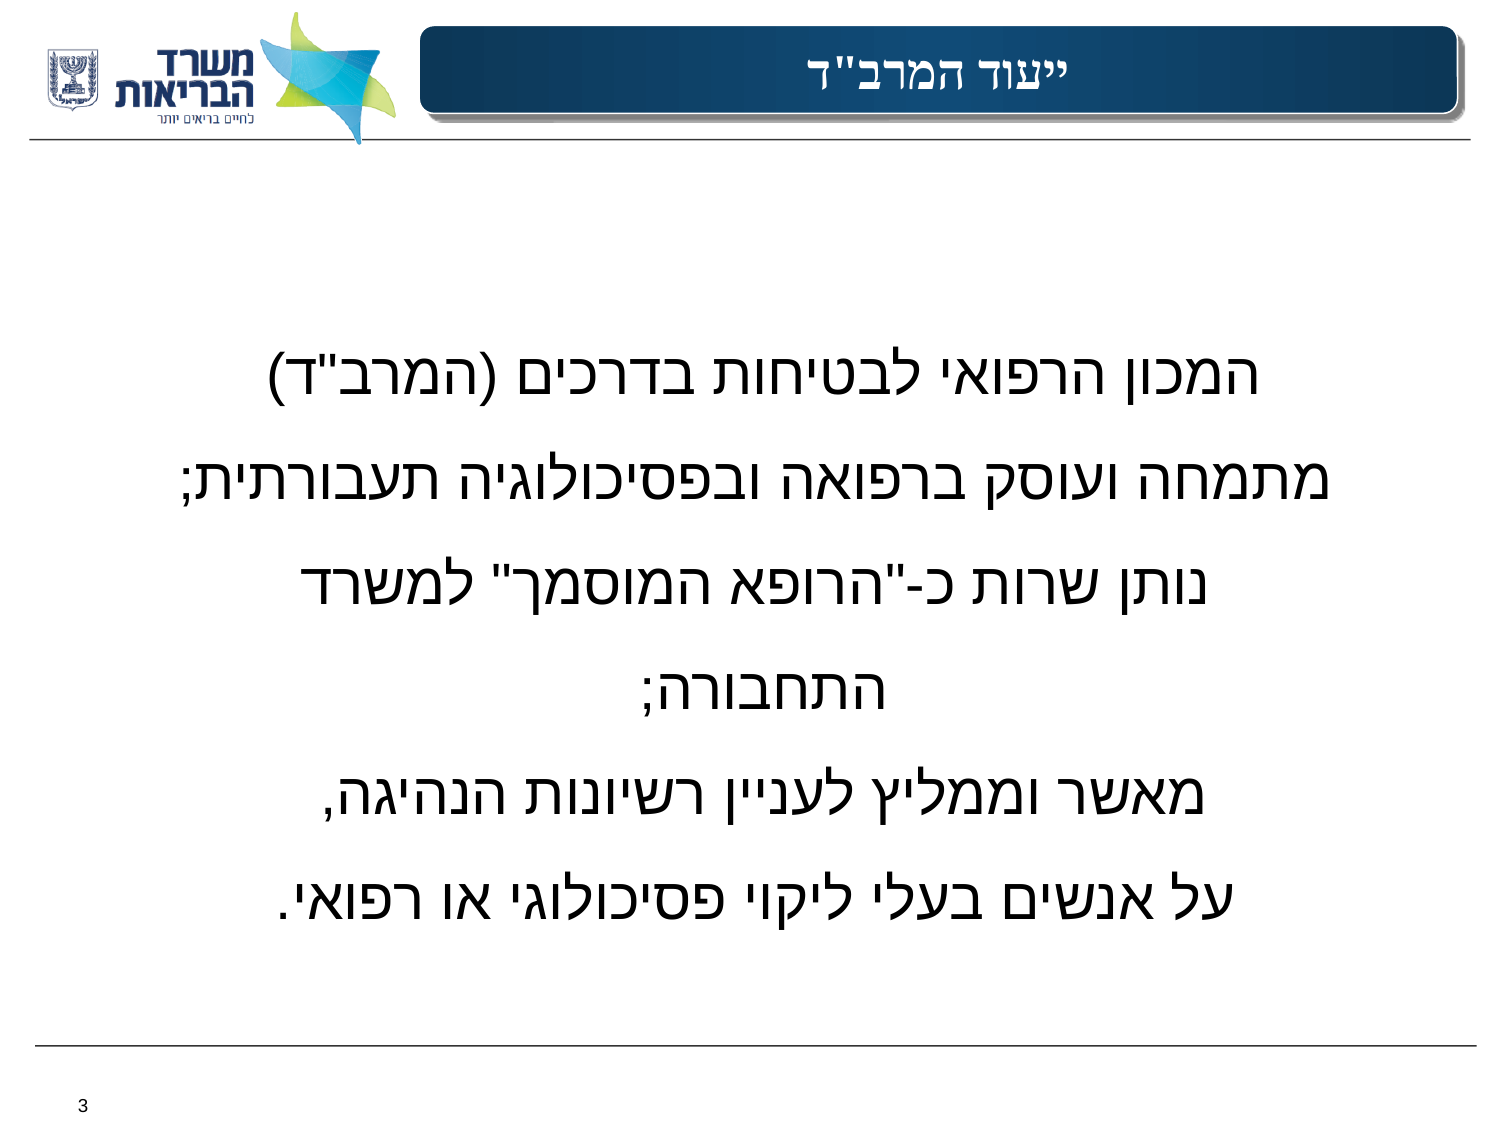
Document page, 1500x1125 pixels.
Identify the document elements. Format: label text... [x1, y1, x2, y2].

text_box המכון הרפואי לבטיחות בדרכים (המרב"ד) מתמחה ועוסק ברפואה ובפסיכולוגיה תעבורתית; נותן שרות כ-"הרופא המוסמך" למשרד התחבורה; מאשר וממליץ לעניין רשיונות הנהיגה, על אנשים בעלי ליקוי פסיכולוגי או רפואי. [159, 293, 1353, 1009]
picture [12, 7, 408, 146]
text_box ייעוד המרב"ד [419, 25, 1458, 114]
